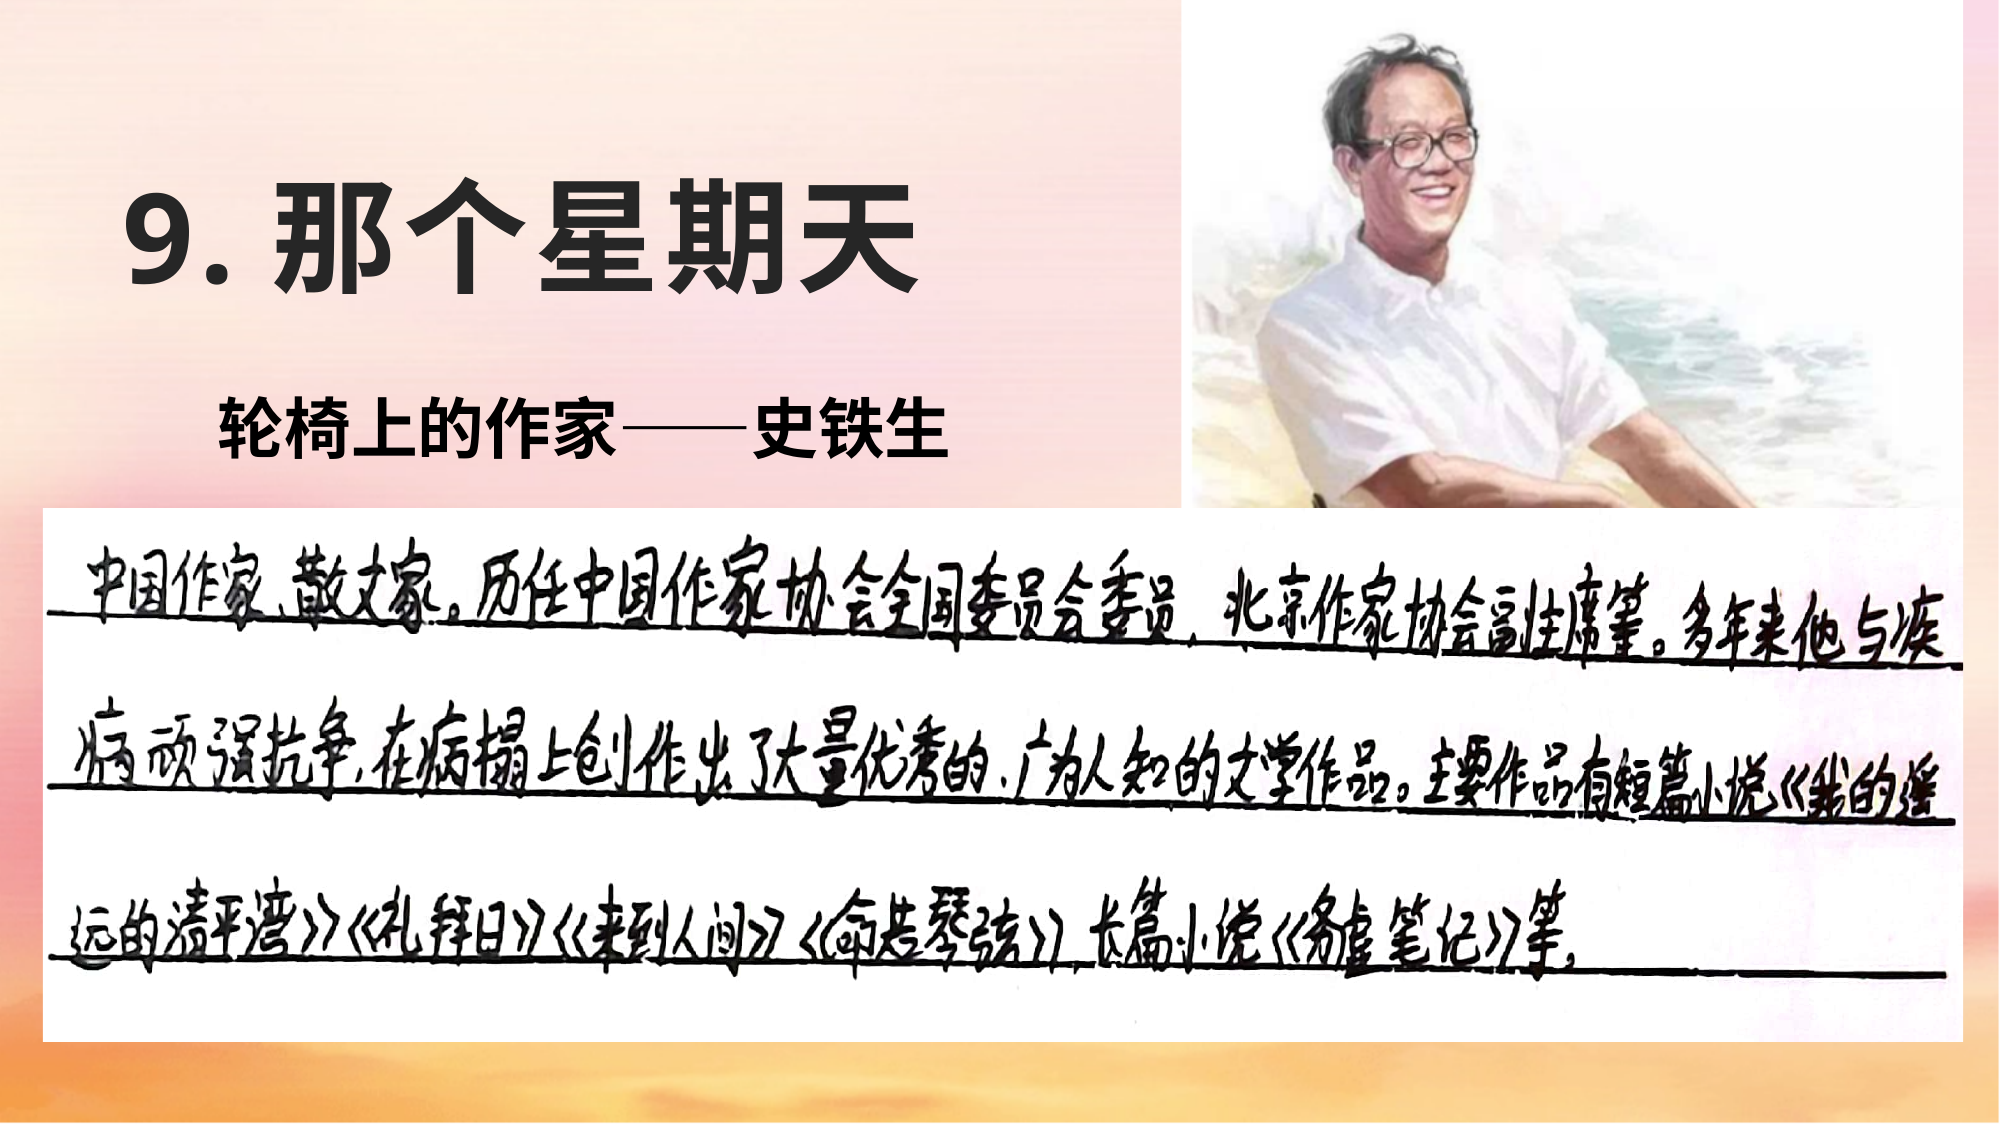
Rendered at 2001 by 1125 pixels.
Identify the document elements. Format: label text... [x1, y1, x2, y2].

text_box 轮椅上的作家——史铁生 [202, 379, 967, 475]
text_box 9.那个星期天 [107, 175, 1063, 292]
picture [0, 0, 2001, 1125]
